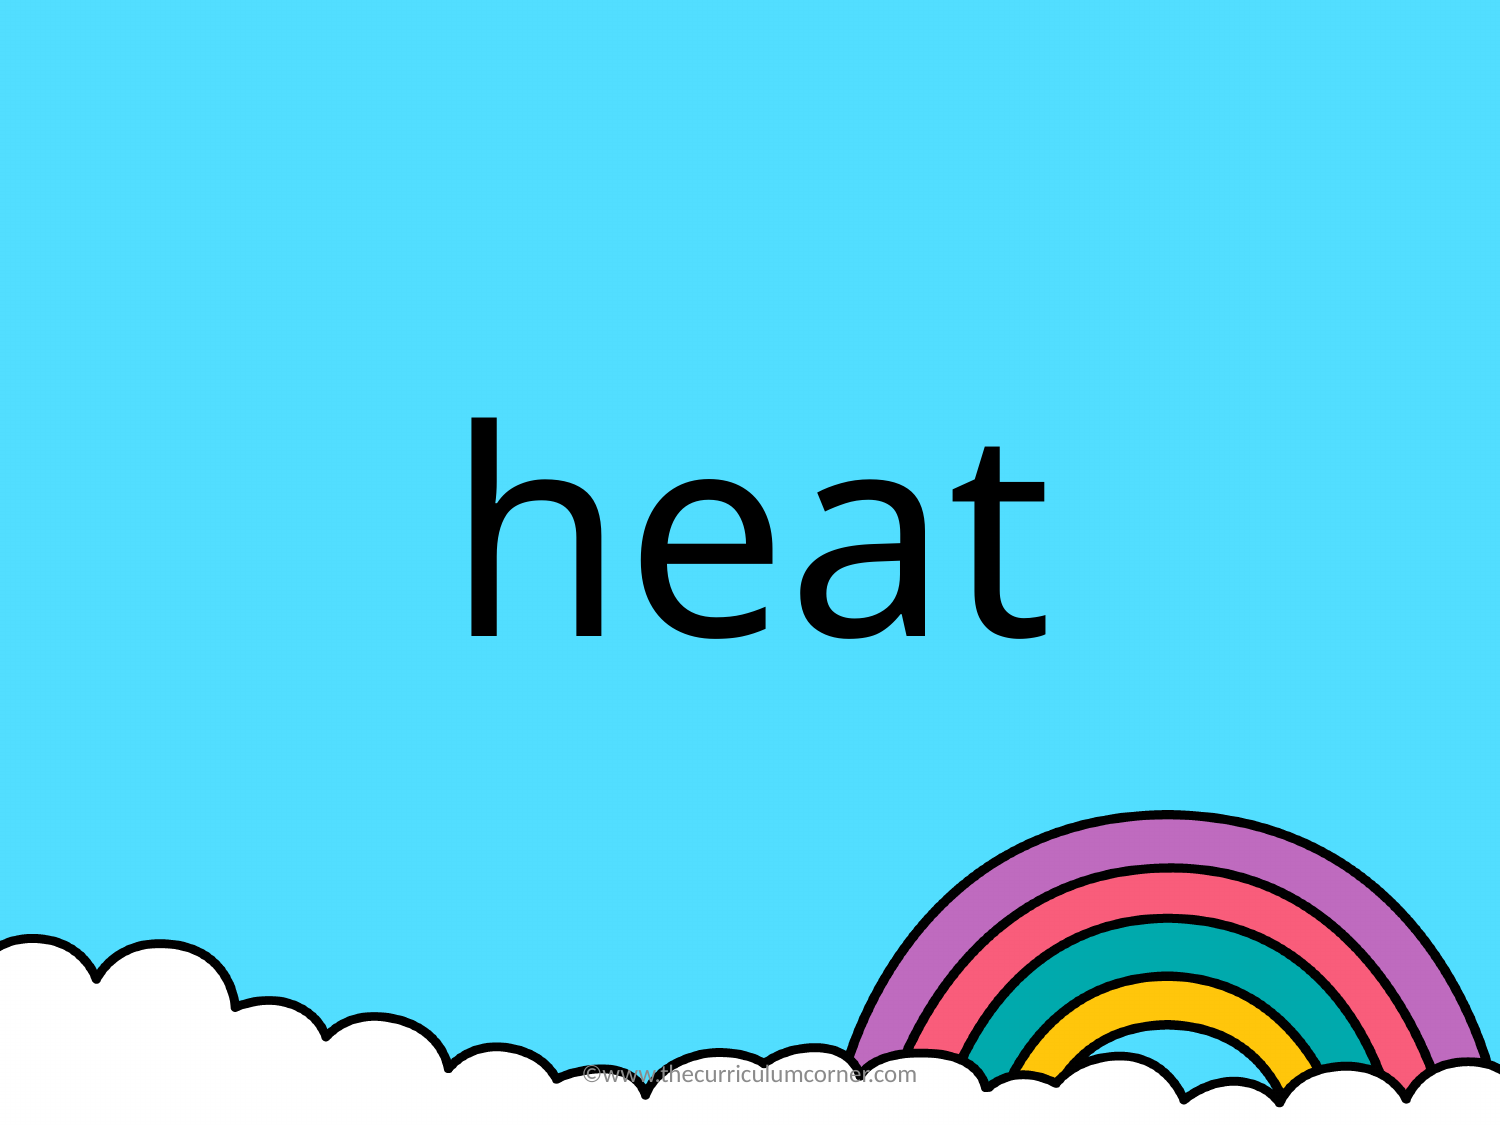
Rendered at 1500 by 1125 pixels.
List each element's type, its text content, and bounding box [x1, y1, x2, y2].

picture [0, 0, 1500, 1125]
text_box heat [242, 341, 1257, 701]
footer ©www.thecurriculumcorner.com [496, 1042, 1004, 1103]
